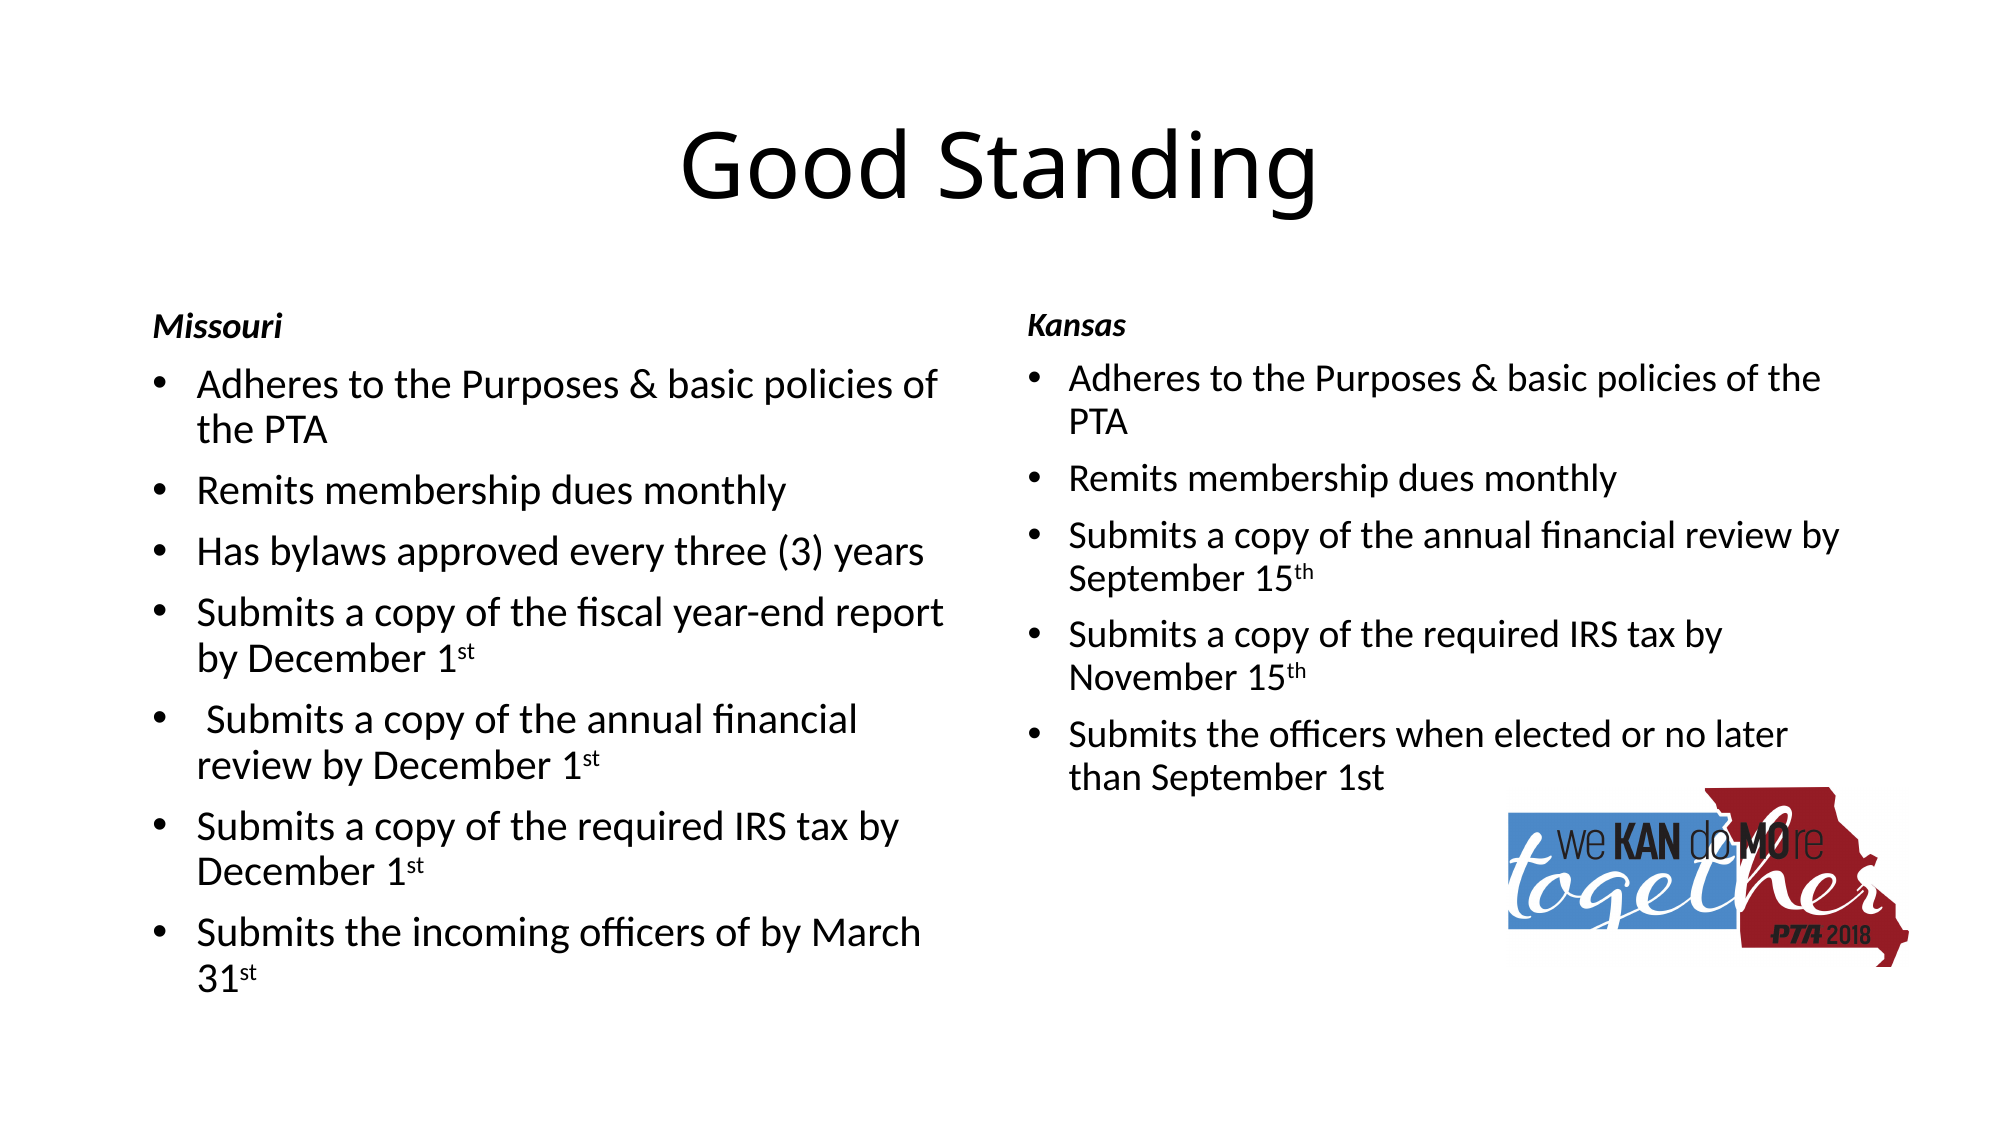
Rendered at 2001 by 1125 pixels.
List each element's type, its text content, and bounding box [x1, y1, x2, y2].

title Good Standing [137, 59, 1863, 278]
picture [1506, 787, 1909, 967]
list Kansas Adheres to the Purposes & basic policies of the PTA Remits membership dues monthly Submits a copy of the annual financial review by September 15th Submits a copy of the required IRS tax by November 15th Submits the officers when elected or no later than September 1st [1012, 299, 1863, 810]
list Missouri Adheres to the Purposes & basic policies of the PTA Remits membership dues monthly Has bylaws approved every three (3) years Submits a copy of the fiscal year-end report by December 1st Submits a copy of the annual financial review by December 1st Submits a copy of the required IRS tax by December 1st Submits the incoming officers of by March 31st [137, 299, 988, 1014]
